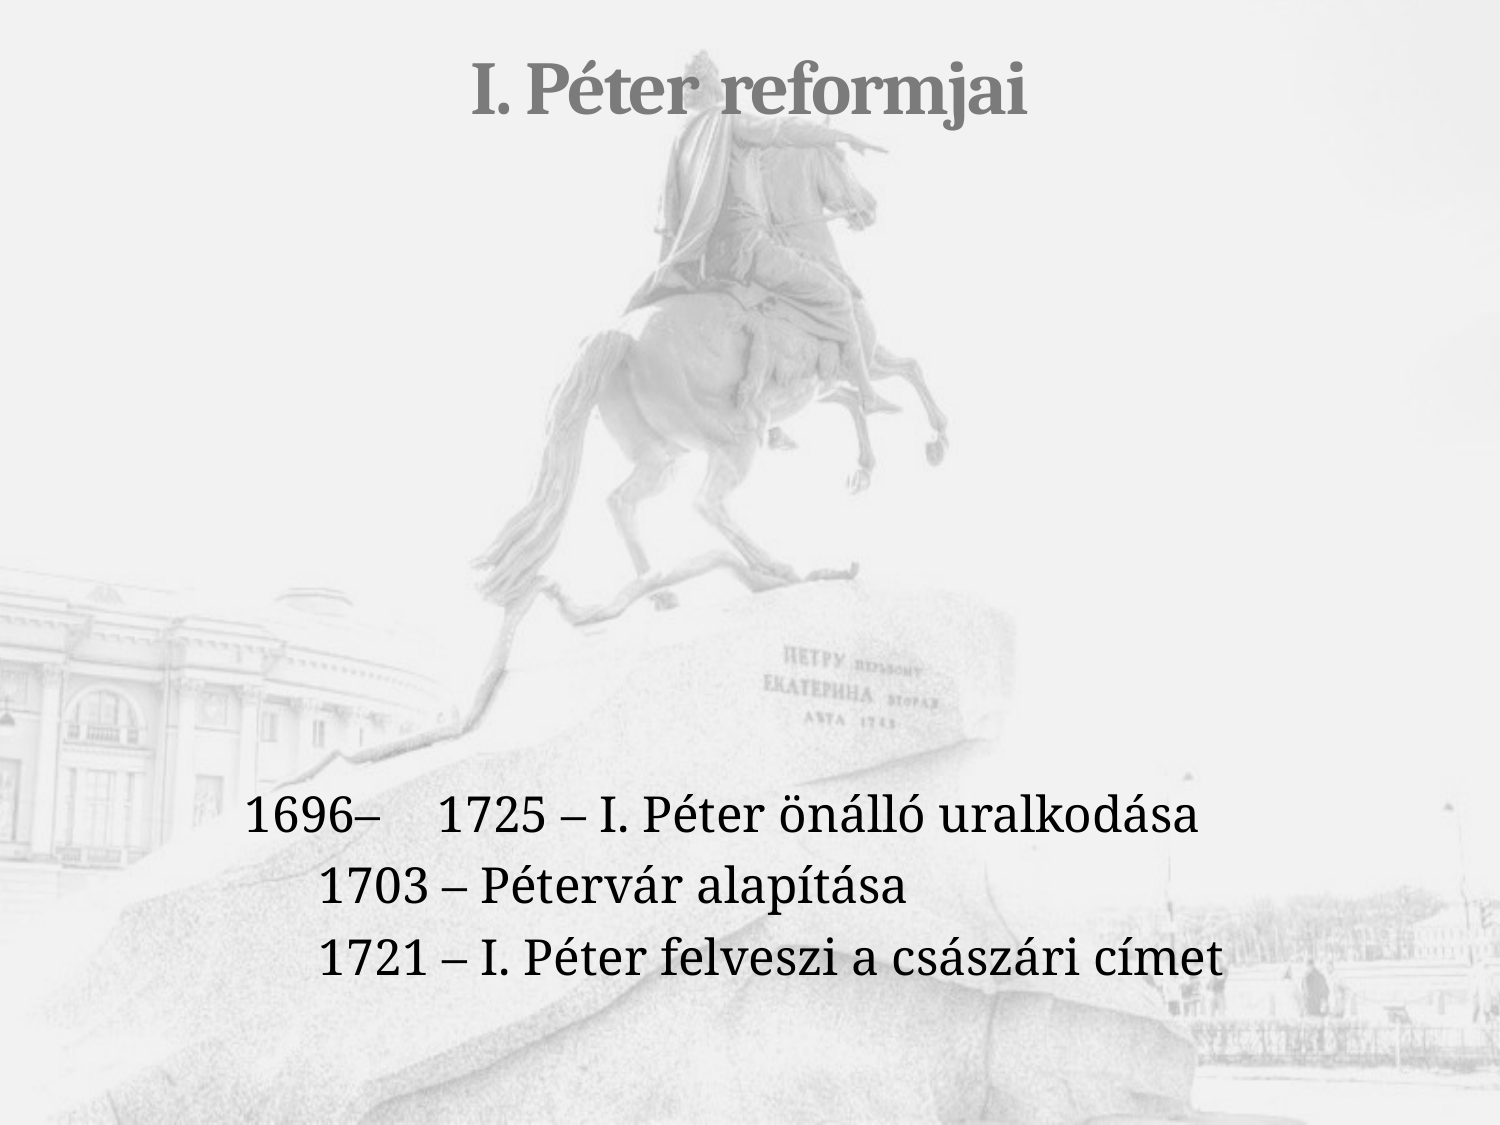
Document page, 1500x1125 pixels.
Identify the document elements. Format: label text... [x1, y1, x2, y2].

list 1696– 1725 – I. Péter önálló uralkodása 1703 – Pétervár alapítása 1721 – I. Péter felveszi a császári címet [229, 774, 1271, 1012]
picture [0, 0, 1500, 1125]
title I. Péter reformjai [53, 30, 1447, 138]
